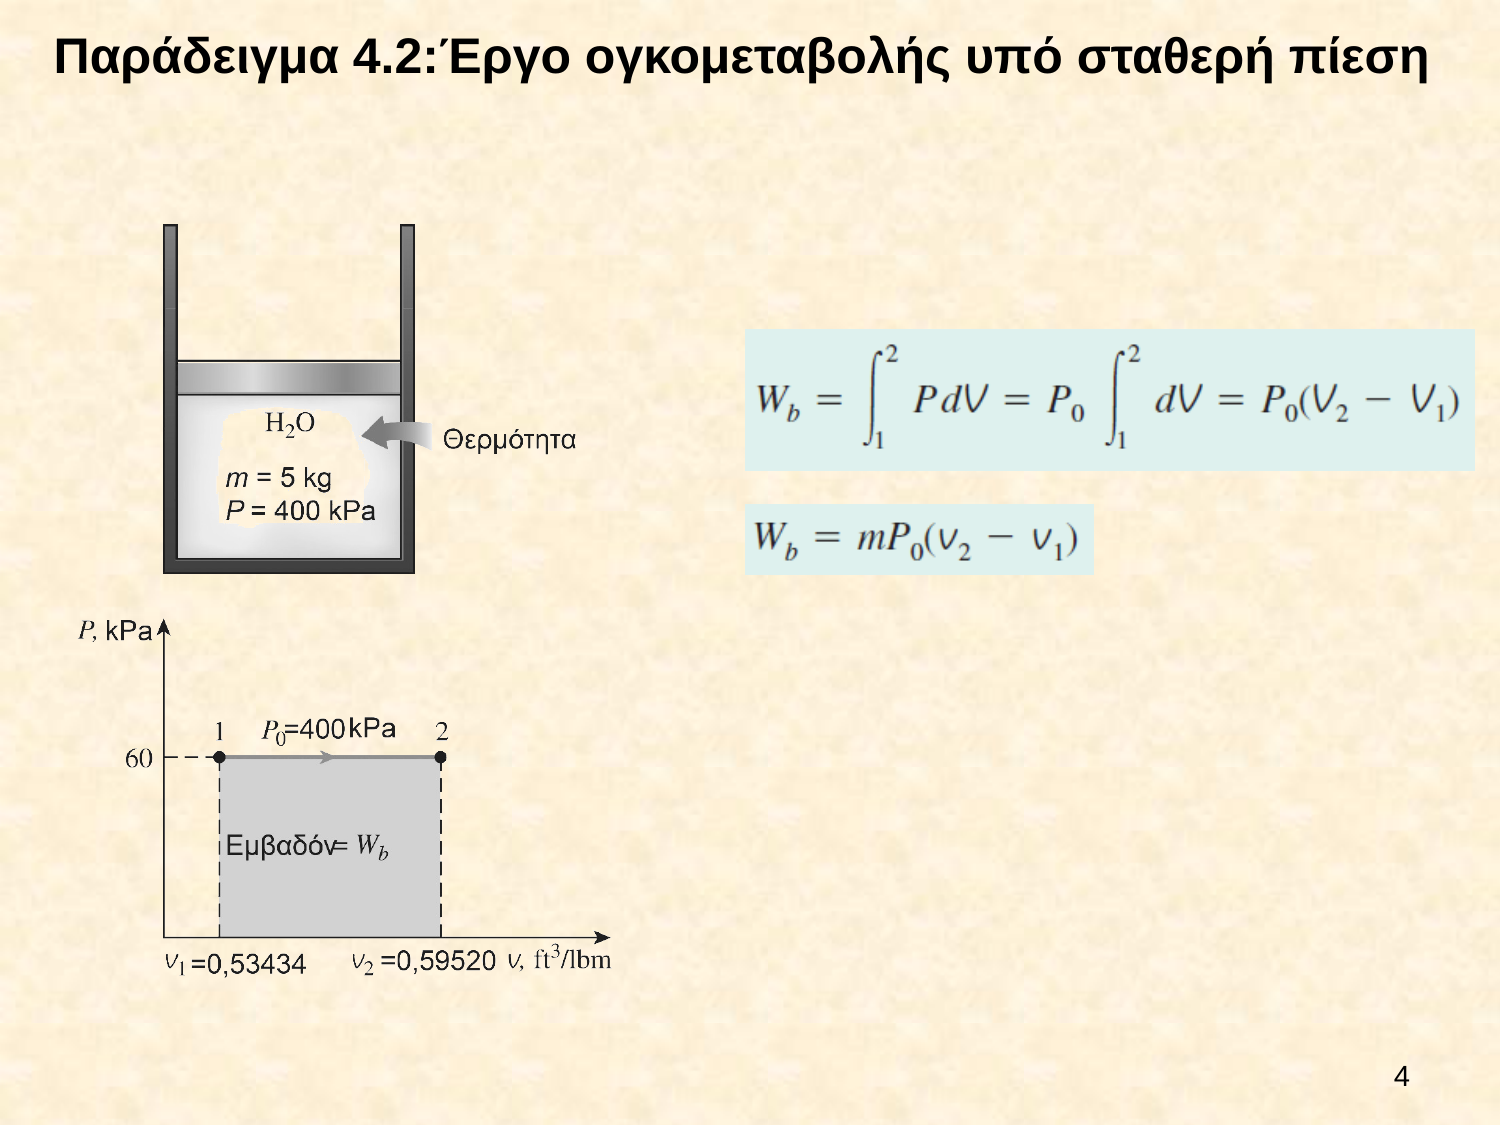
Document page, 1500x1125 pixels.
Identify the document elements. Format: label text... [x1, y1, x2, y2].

text_box Παράδειγμα 4.2:Έργο ογκομεταβολής υπό σταθερή πίεση [38, 16, 1452, 92]
slide_number 4 [1074, 1049, 1426, 1103]
picture [0, 0, 1500, 1125]
